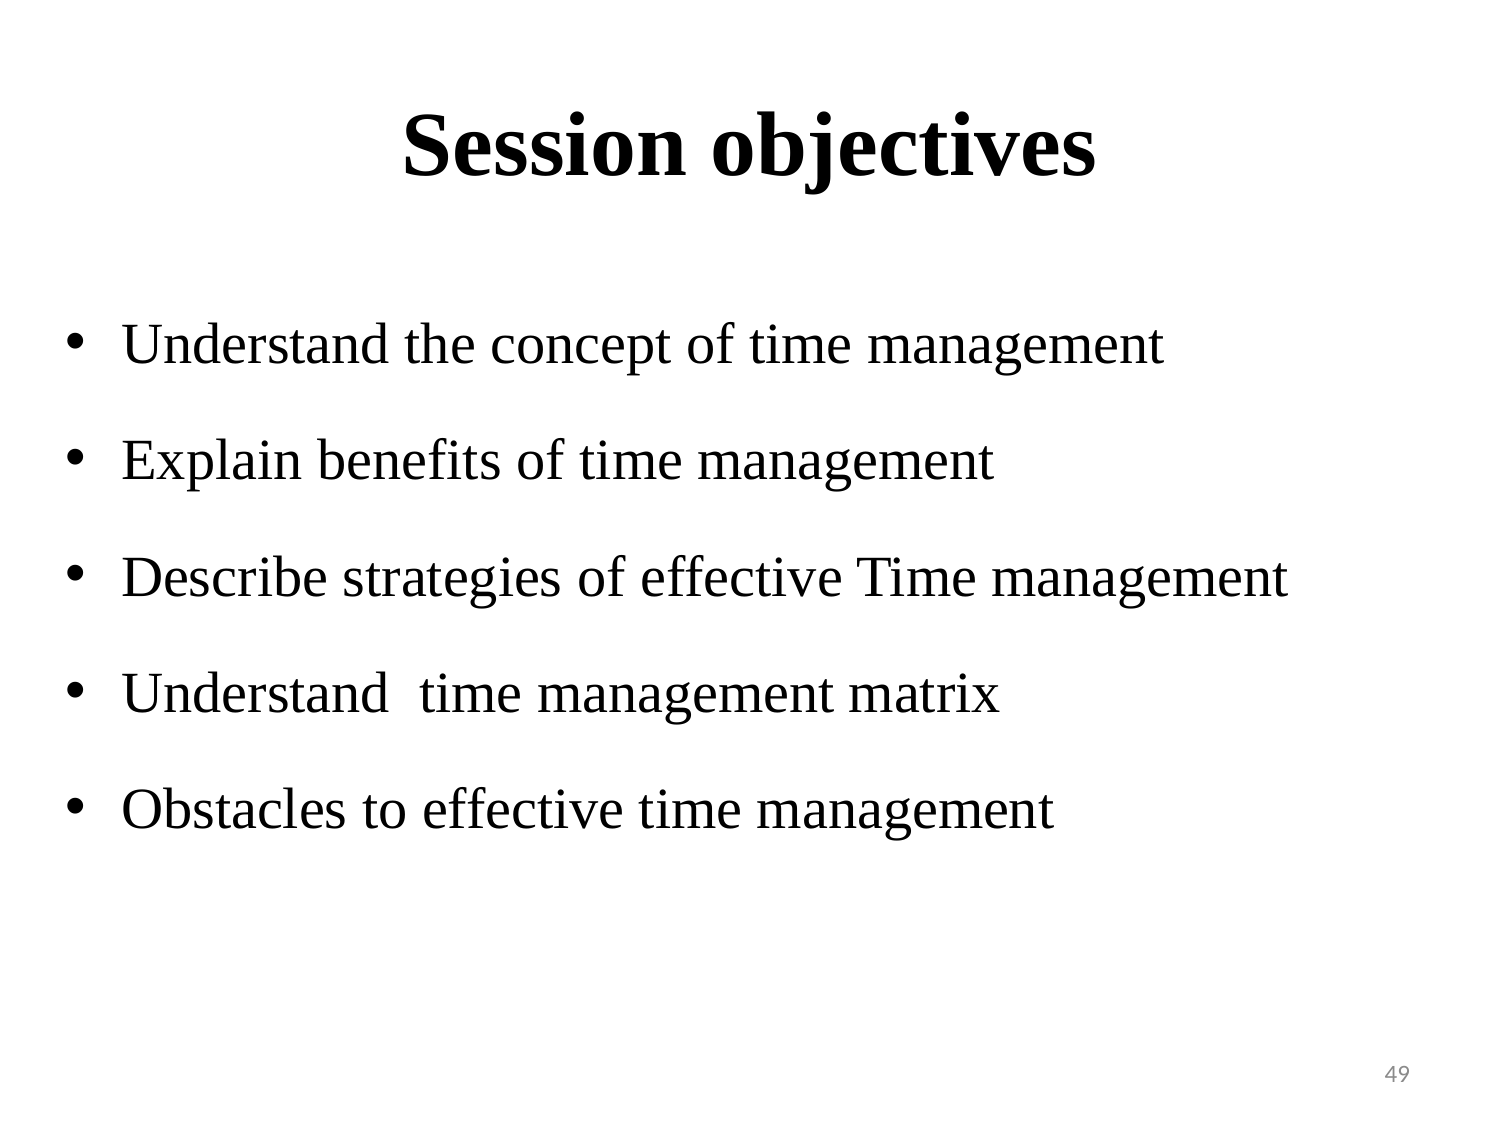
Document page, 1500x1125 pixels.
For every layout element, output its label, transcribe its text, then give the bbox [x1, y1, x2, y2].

slide_number 49 [1074, 1042, 1425, 1103]
list Understand the concept of time management Explain benefits of time management Describe strategies of effective Time management Understand time management matrix Obstacles to effective time management [50, 262, 1500, 1063]
title Session objectives [75, 45, 1425, 233]
